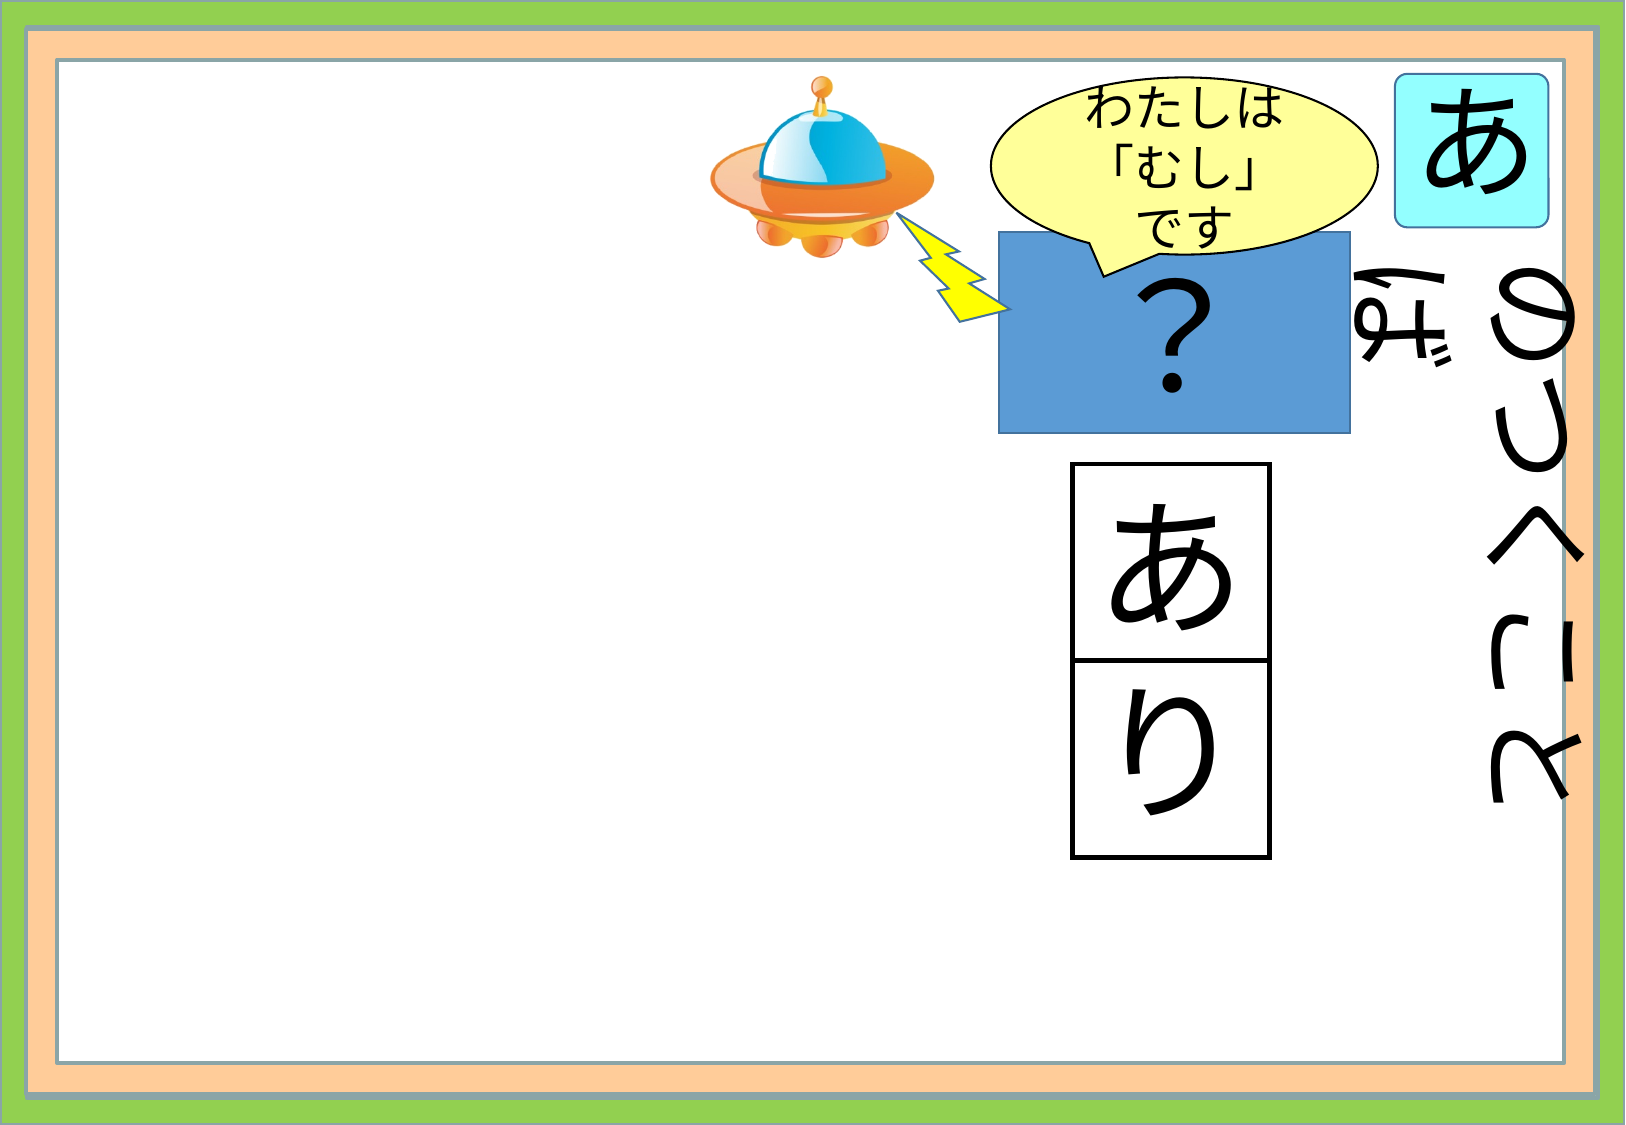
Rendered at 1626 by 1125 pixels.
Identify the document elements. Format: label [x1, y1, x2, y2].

text_box [0, 0, 1625, 1125]
text_box [1072, 463, 1270, 858]
picture [707, 73, 935, 259]
picture [1022, 253, 1318, 409]
